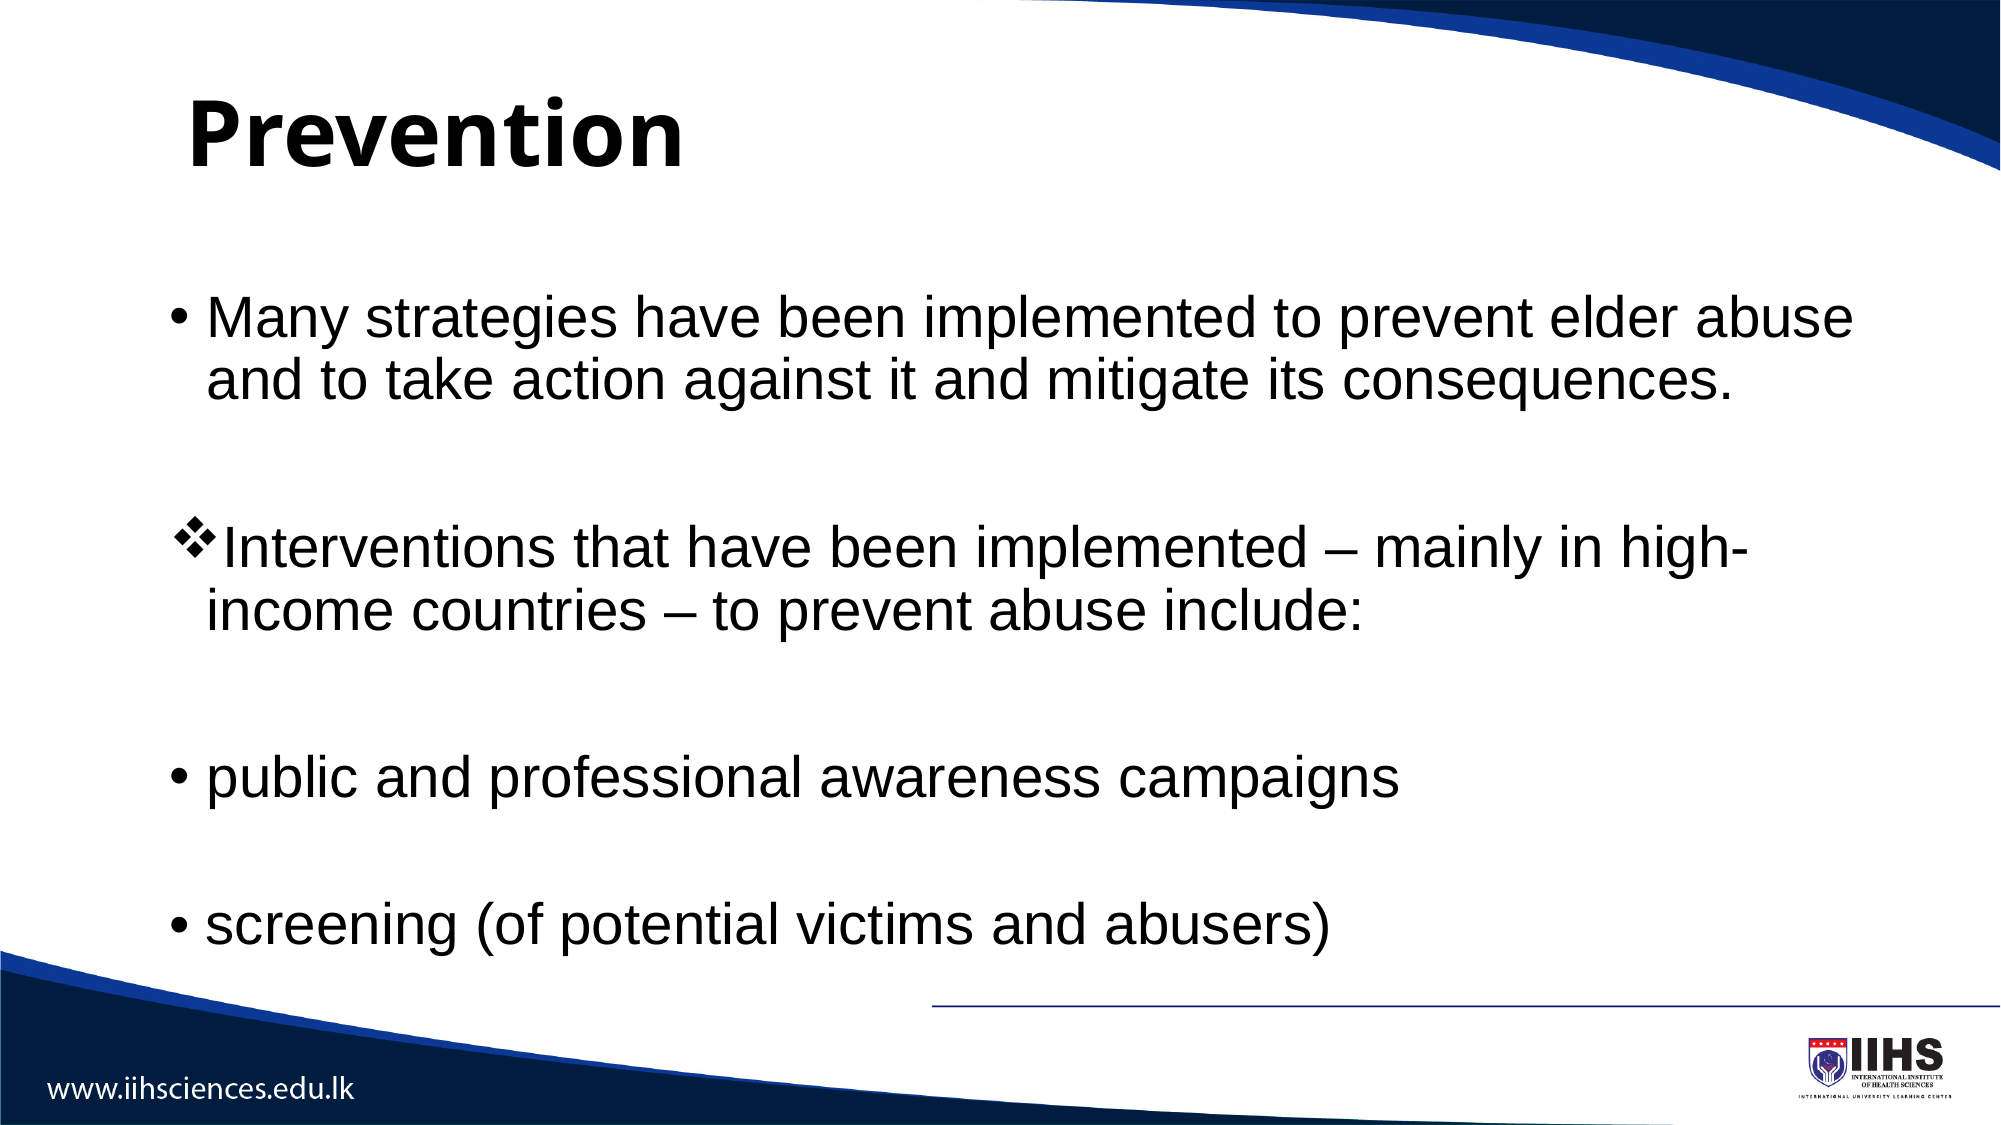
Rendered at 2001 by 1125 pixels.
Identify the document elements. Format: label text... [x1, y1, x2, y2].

title Prevention [170, 27, 1896, 246]
list Many strategies have been implemented to prevent elder abuse and to take action against it and mitigate its consequences. Interventions that have been implemented – mainly in high-income countries – to prevent abuse include: public and professional awareness campaigns • screening (of potential victims and abusers) [154, 279, 1880, 1125]
picture [0, 0, 2001, 1125]
